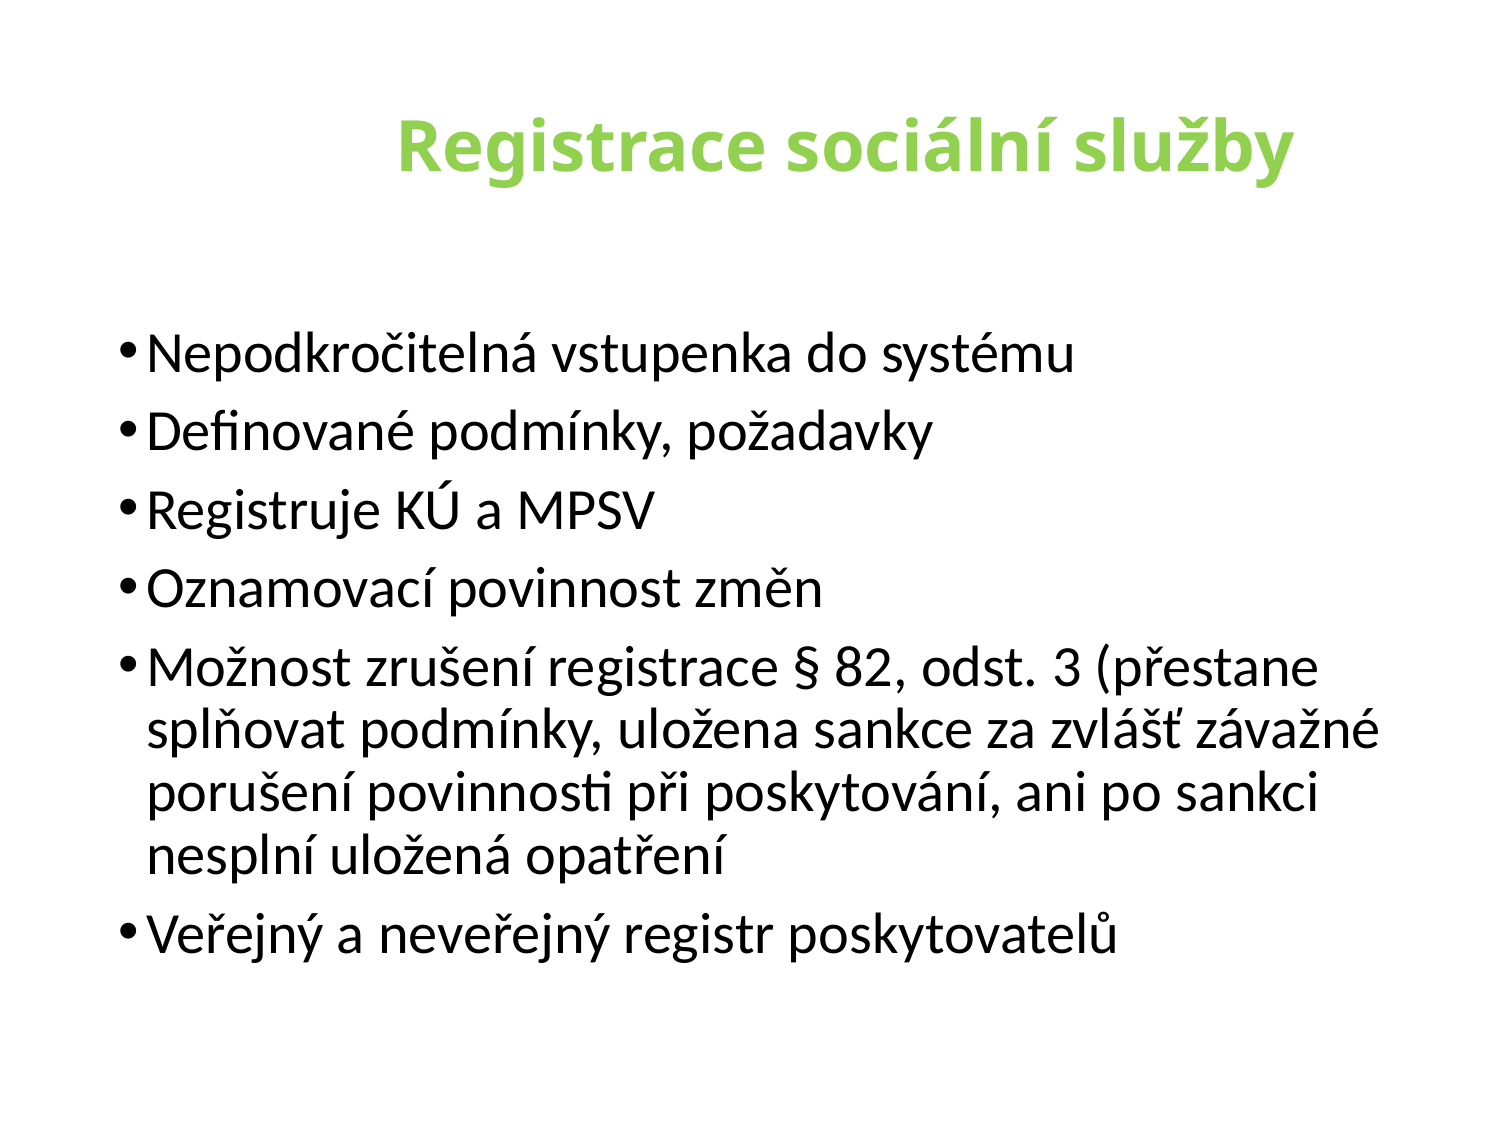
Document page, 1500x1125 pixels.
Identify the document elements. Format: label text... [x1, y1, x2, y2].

title Registrace sociální služby [103, 101, 1397, 197]
list Nepodkročitelná vstupenka do systému Definované podmínky, požadavky Registruje KÚ a MPSV Oznamovací povinnost změn Možnost zrušení registrace § 82, odst. 3 (přestane splňovat podmínky, uložena sankce za zvlášť závažné porušení povinnosti při poskytování, ani po sankci nesplní uložená opatření Veřejný a neveřejný registr poskytovatelů [103, 314, 1397, 1024]
